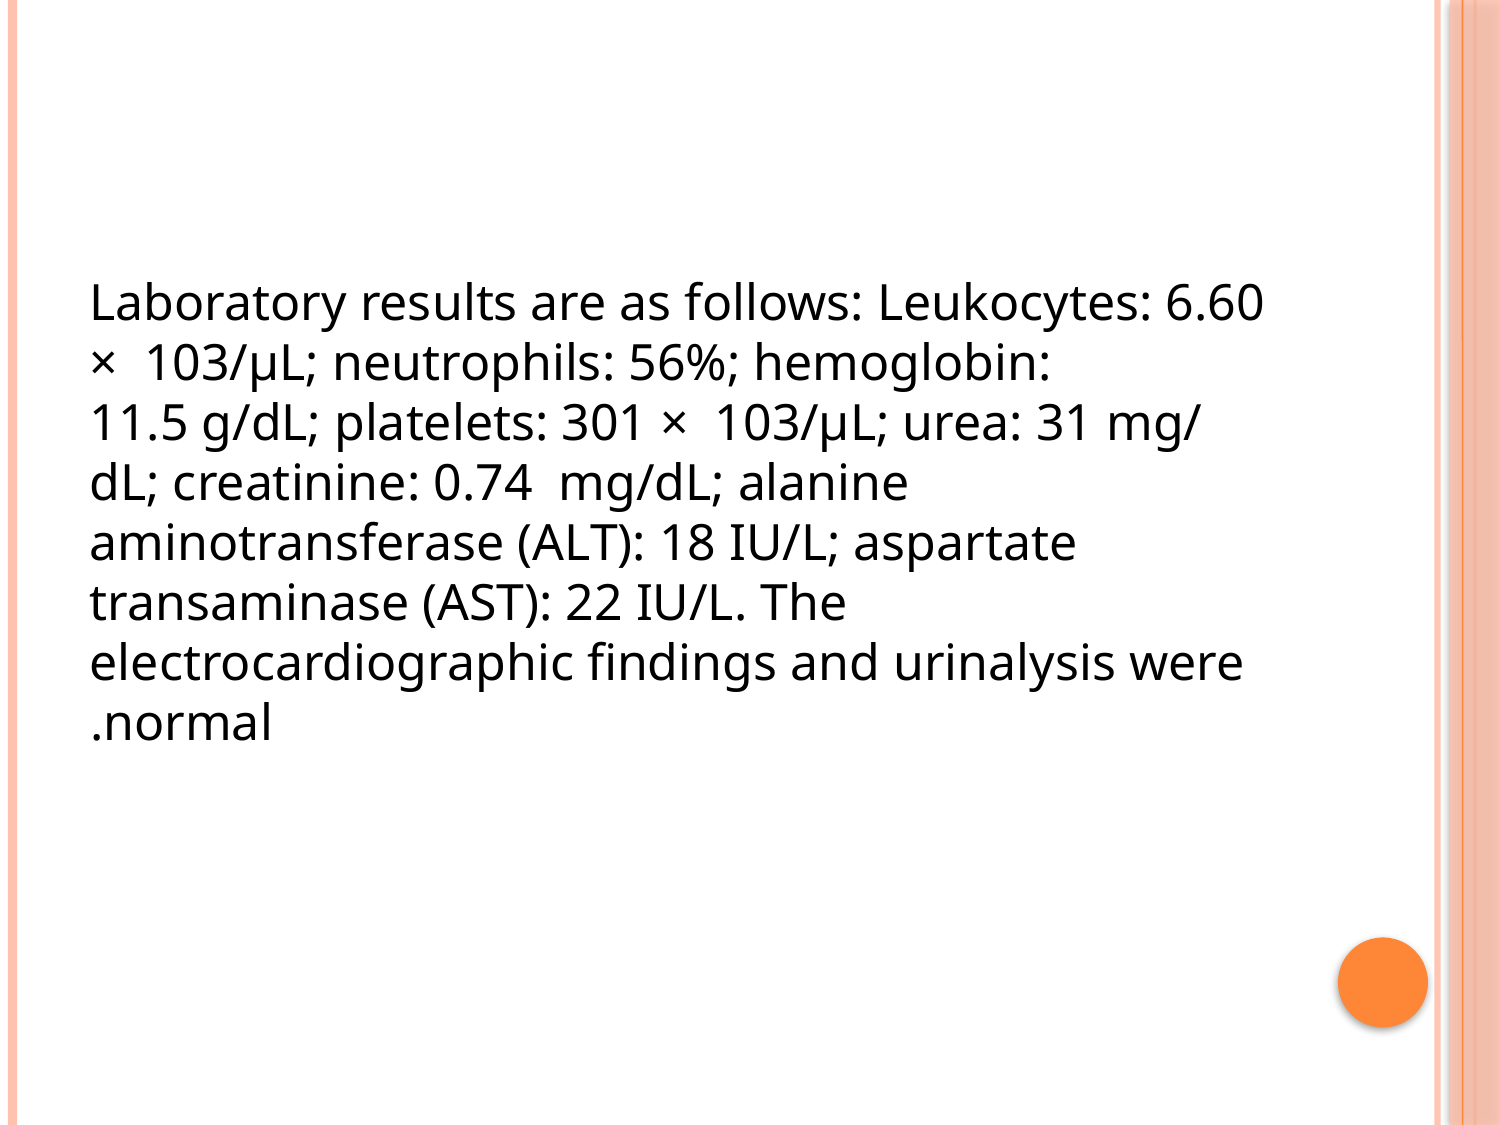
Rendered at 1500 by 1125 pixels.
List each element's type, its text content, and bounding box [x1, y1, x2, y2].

list Laboratory results are as follows: Leukocytes: 6.60 × 103/µL; neutrophils: 56%; hemoglobin: 11.5 g/dL; platelets: 301 × 103/µL; urea: 31 mg/ dL; creatinine: 0.74 mg/dL; alanine aminotransferase (ALT): 18 IU/L; aspartate transaminase (AST): 22 IU/L. The electrocardiographic findings and urinalysis were normal. [75, 262, 1300, 1062]
